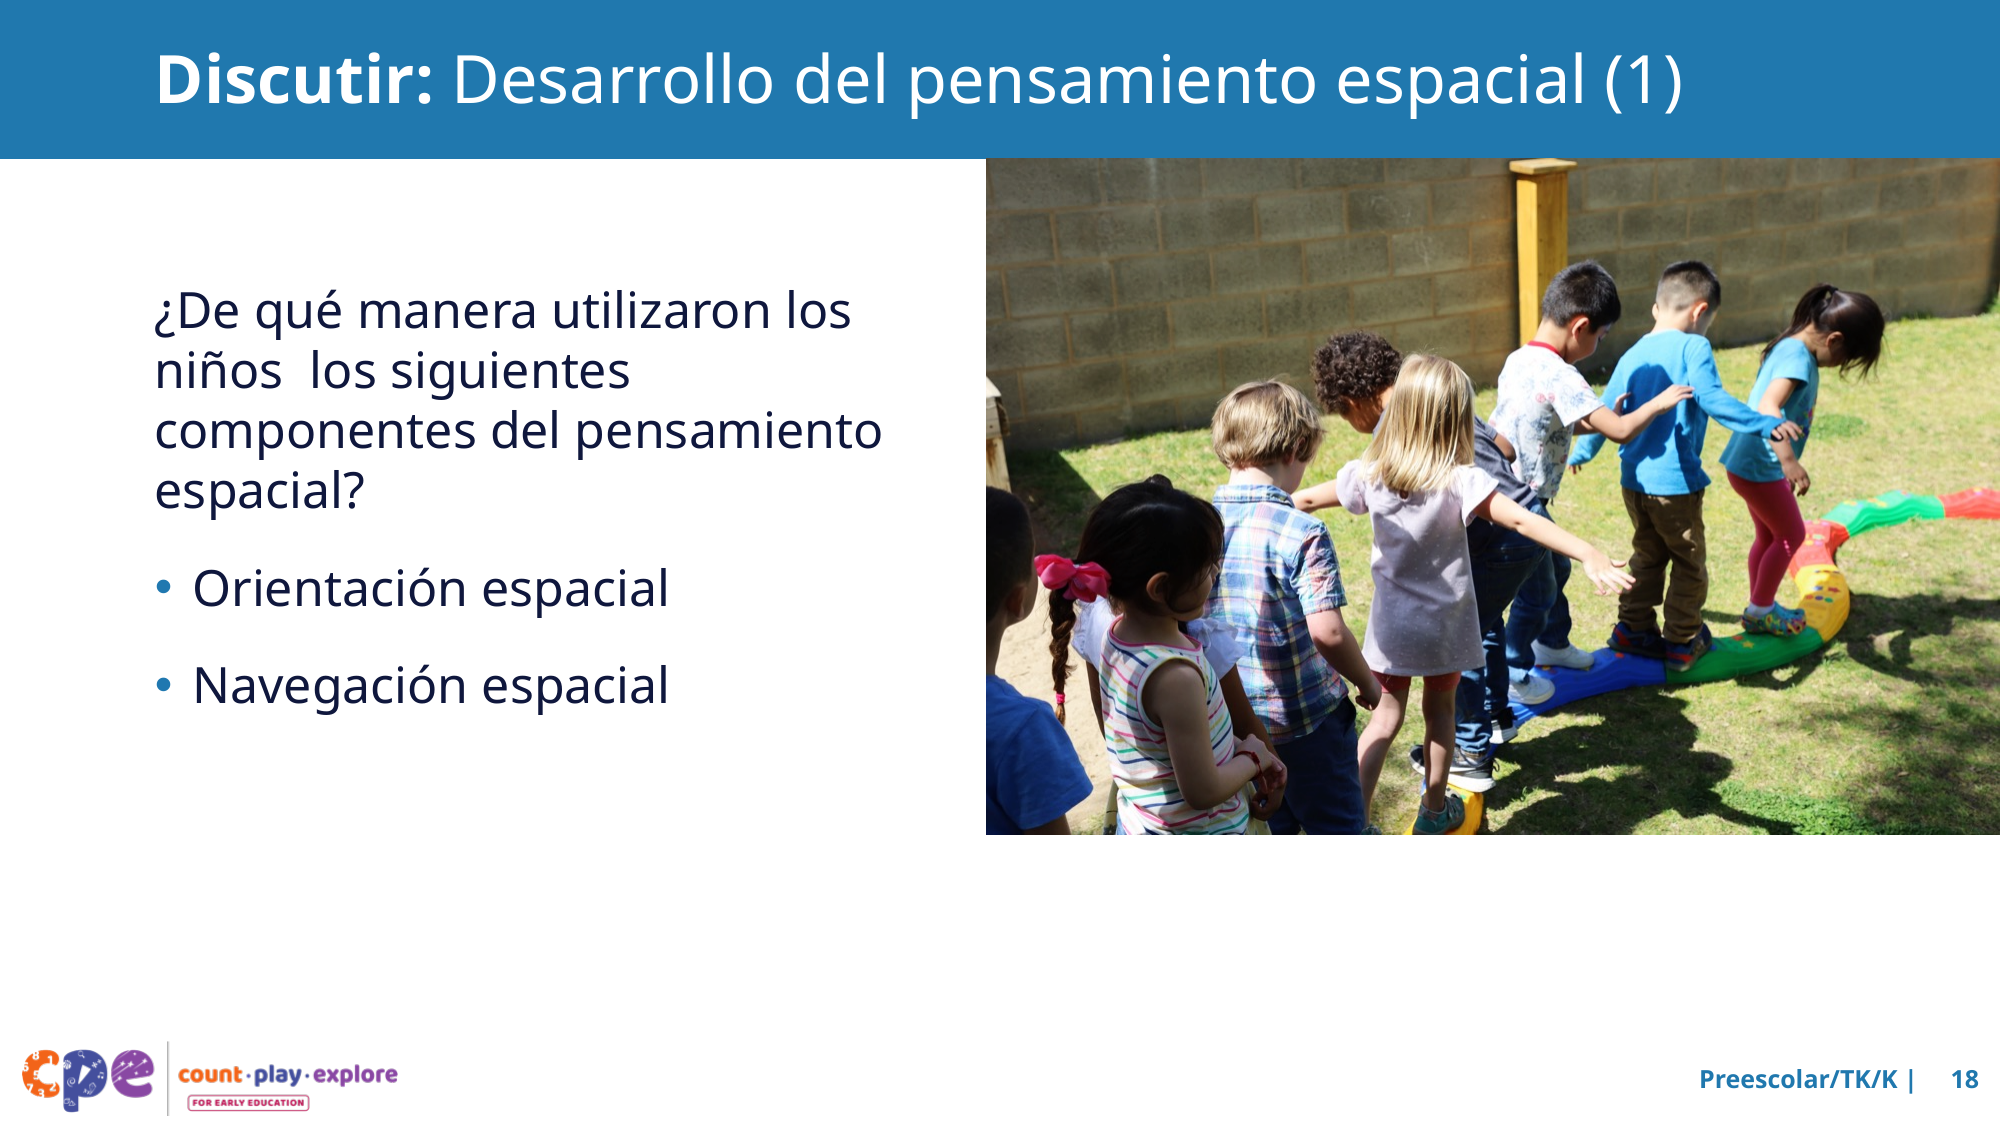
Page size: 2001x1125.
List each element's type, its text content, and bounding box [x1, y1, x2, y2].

picture [986, 158, 2000, 835]
title Discutir: Desarrollo del pensamiento espacial (1) [139, 38, 1917, 127]
picture [22, 1041, 398, 1116]
list ¿De qué manera utilizaron los niños los siguientes componentes del pensamiento espacial? Orientación espacial Navegación espacial [139, 158, 965, 835]
